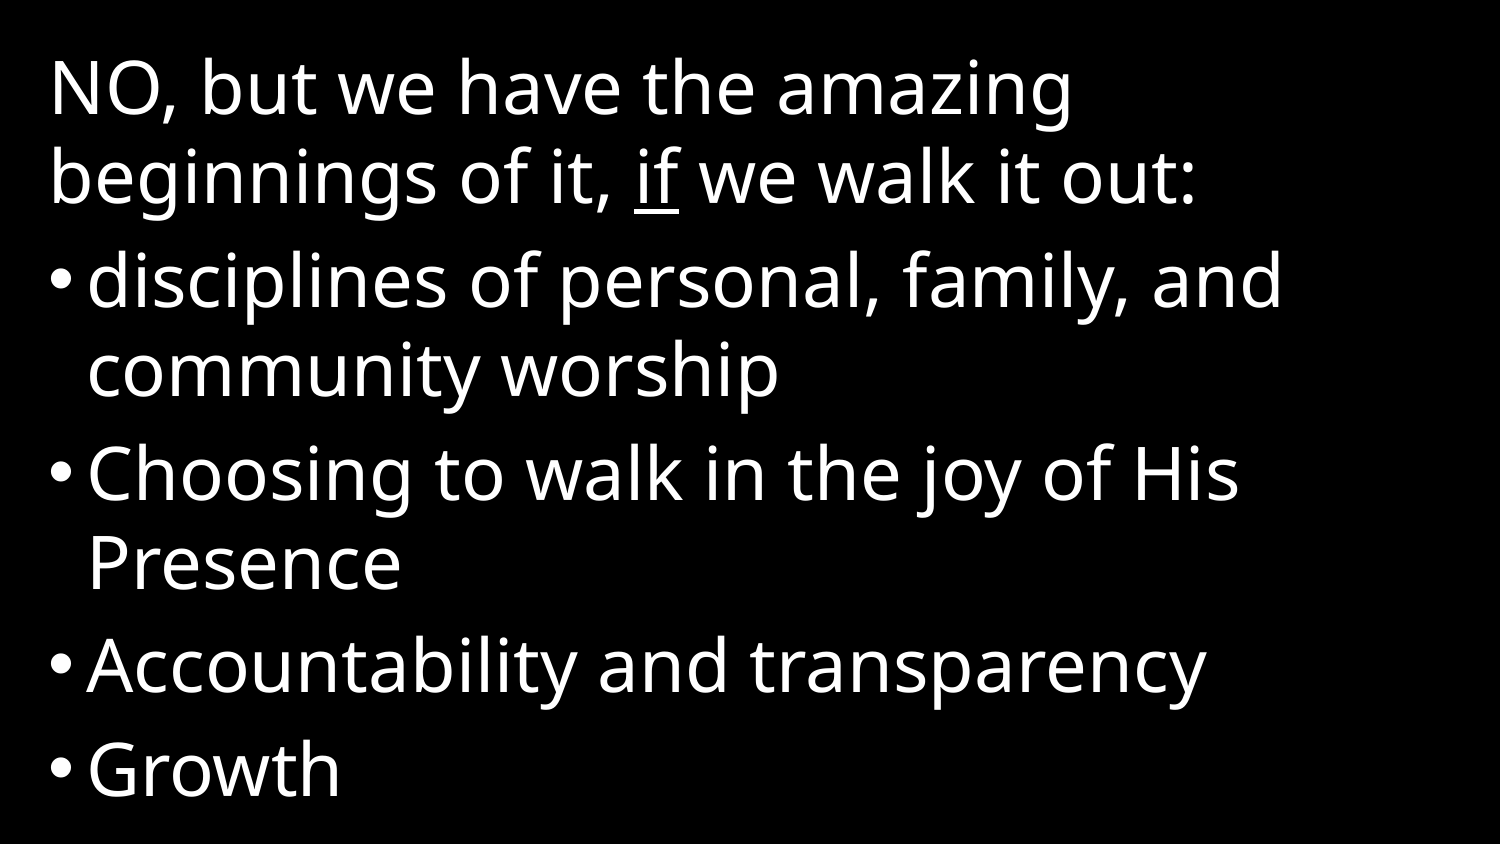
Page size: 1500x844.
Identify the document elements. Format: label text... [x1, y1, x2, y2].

subtitle NO, but we have the amazing beginnings of it, if we walk it out: disciplines of personal, family, and community worship Choosing to walk in the joy of His Presence Accountability and transparency Growth [37, 34, 1463, 822]
